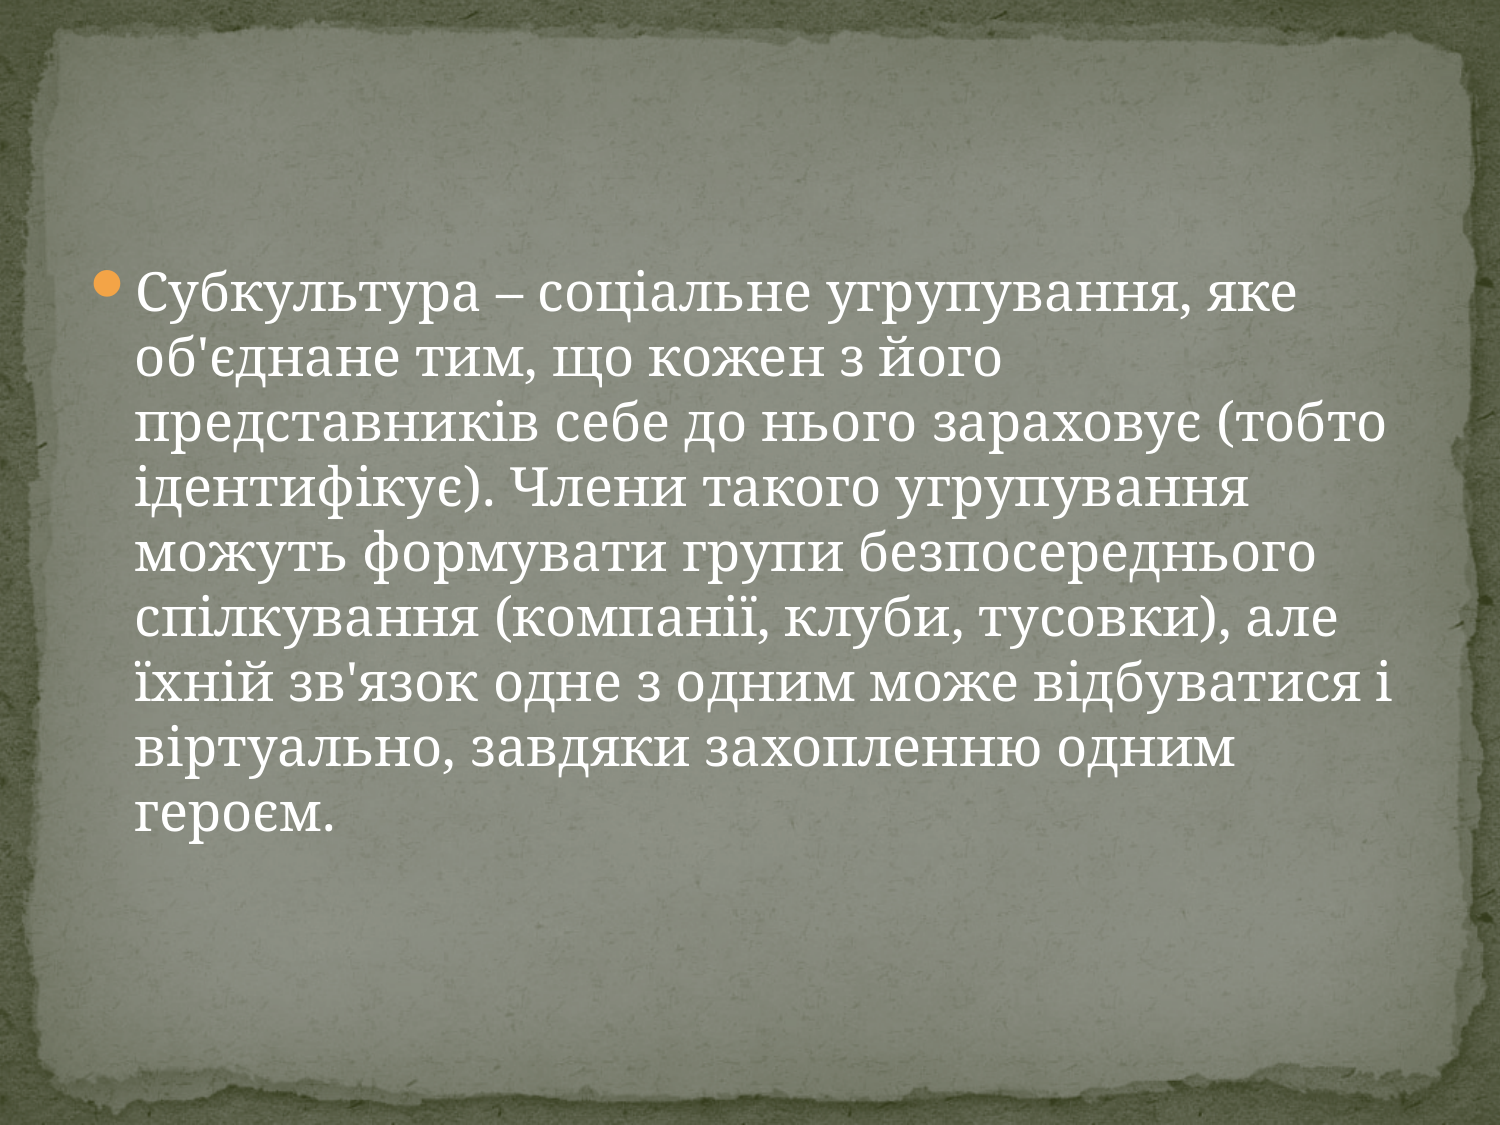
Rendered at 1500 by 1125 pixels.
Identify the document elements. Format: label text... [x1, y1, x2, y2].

list Субкультура – соціальне угрупування, яке об'єднане тим, що кожен з його представників себе до нього зараховує (тобто ідентифікує). Члени такого угрупування можуть формувати групи безпосереднього спілкування (компанії, клуби, тусовки), але їхній зв'язок одне з одним може відбуватися і віртуально, завдяки захопленню одним героєм. [75, 249, 1425, 1000]
